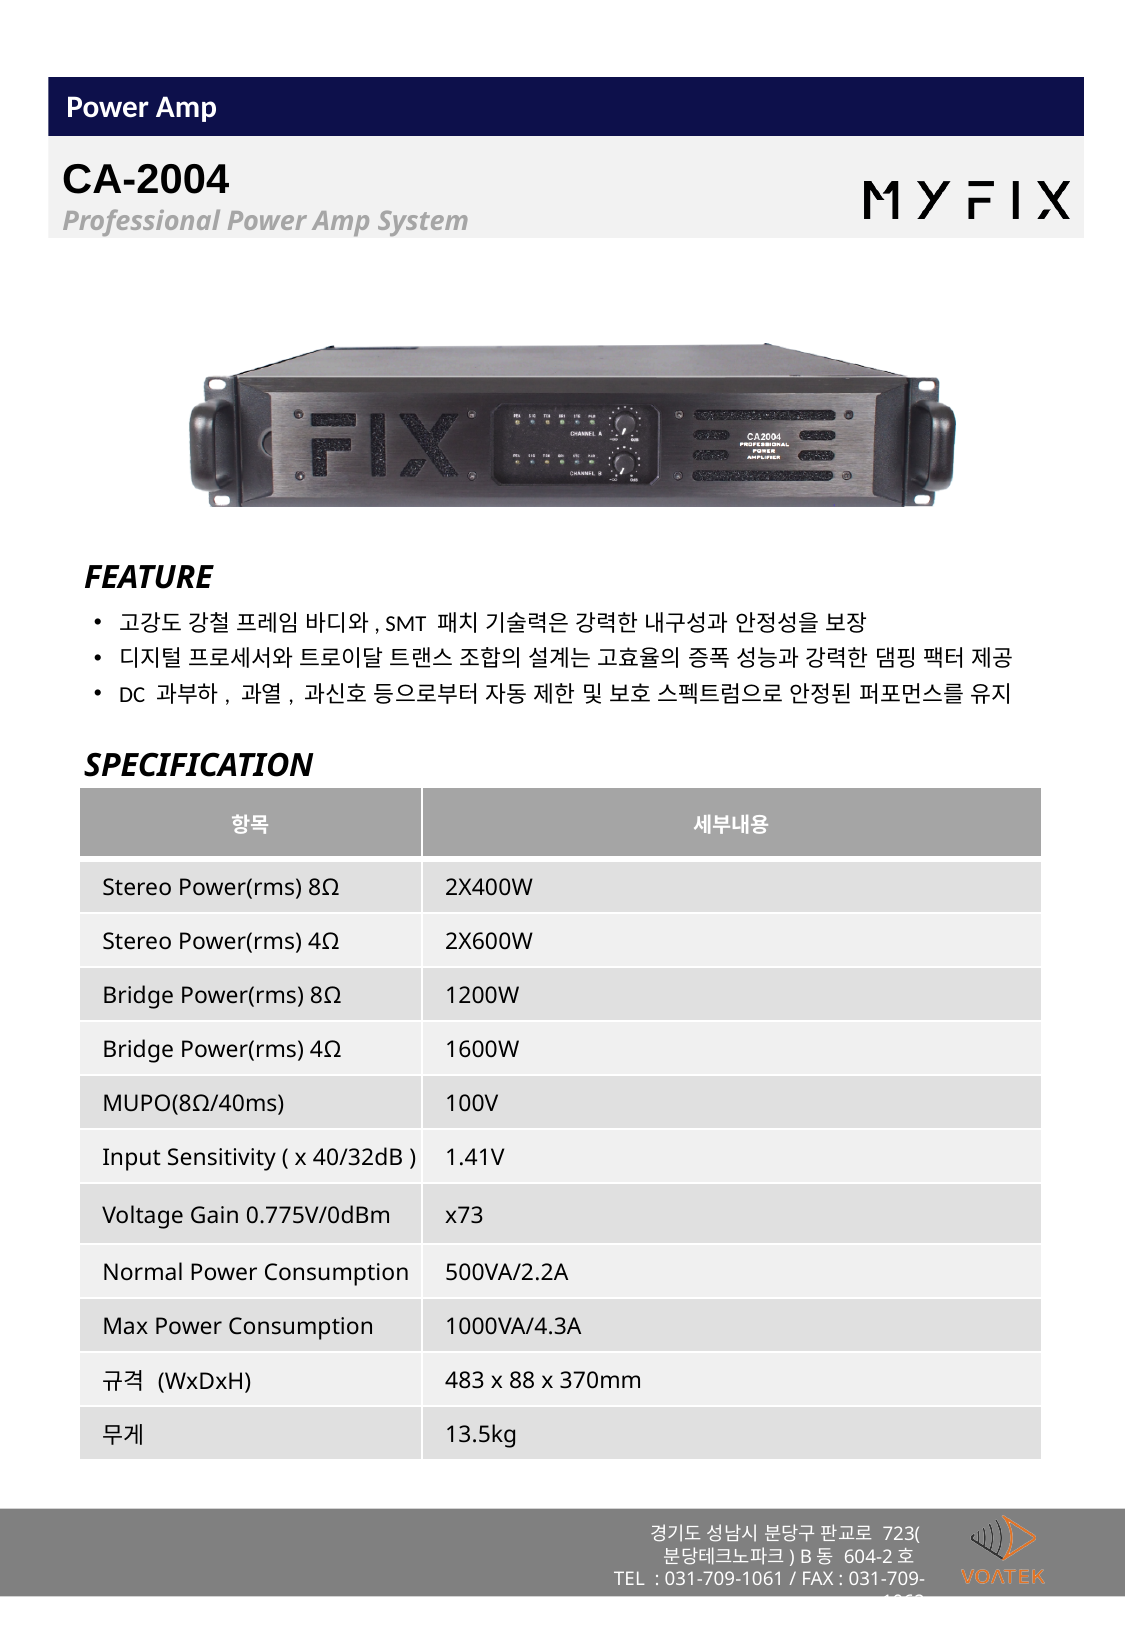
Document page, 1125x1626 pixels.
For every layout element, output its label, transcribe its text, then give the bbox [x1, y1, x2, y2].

picture [948, 1504, 1055, 1593]
table_cell Normal Power Consumption [80, 1245, 421, 1297]
table_cell Voltage Gain 0.775V/0dBm [80, 1184, 421, 1243]
table_cell 1000VA/4.3A [423, 1299, 1041, 1351]
table_cell Bridge Power(rms) 8Ω [80, 968, 421, 1020]
text_box CA-2004 [48, 150, 450, 199]
table_cell 1200W [423, 968, 1041, 1020]
table_cell x73 [423, 1184, 1041, 1243]
table_cell 500VA/2.2A [423, 1245, 1041, 1297]
table_cell MUPO(8Ω/40ms) [80, 1076, 421, 1128]
text_box 고강도 강철 프레임 바디와, SMT 패치 기술력은 강력한 내구성과 안정성을 보장 디지털 프로세서와 트로이달 트랜스 조합의 설계는 고효율의 증폭 성능과 강력한 댐핑 팩터 제공 DC 과부하, 과열, 과신호 등으로부터 자동 제한 및 보호 스펙트럼으로 안정된 퍼포먼스를 유지 [78, 592, 1084, 714]
table_cell 1.41V [423, 1130, 1041, 1182]
table_cell Max Power Consumption [80, 1299, 421, 1351]
table_header 항목 [80, 788, 421, 856]
text_box [0, 1507, 1125, 1597]
picture [188, 342, 957, 507]
text_box FEATURE [70, 554, 307, 610]
table_cell Stereo Power(rms) 8Ω [80, 862, 421, 912]
table_cell 13.5kg [423, 1407, 1041, 1459]
text_box 경기도 성남시 분당구 판교로 723(분당테크노파크) B동 604-2호 TEL : 031-709-1061 / FAX : 031-709-1062 [557, 1514, 940, 1625]
text_box [47, 137, 1085, 239]
text_box Power Amp [51, 78, 233, 131]
picture [864, 181, 1070, 219]
table_cell 2X400W [423, 862, 1041, 912]
table_cell 1600W [423, 1022, 1041, 1074]
table_cell 483 x 88 x 370mm [423, 1353, 1041, 1405]
table_cell 규격 (WxDxH) [80, 1353, 421, 1405]
table_cell Input Sensitivity ( x 40/32dB ) [80, 1130, 421, 1182]
table_cell 100V [423, 1076, 1041, 1128]
table_cell 무게 [80, 1407, 421, 1459]
table_cell Stereo Power(rms) 4Ω [80, 914, 421, 966]
table_cell Bridge Power(rms) 4Ω [80, 1022, 421, 1074]
table_cell 2X600W [423, 914, 1041, 966]
text_box [47, 76, 1085, 137]
text_box SPECIFICATION [70, 741, 374, 798]
table_header 세부내용 [423, 788, 1041, 856]
text_box Professional Power Amp System [48, 199, 537, 256]
